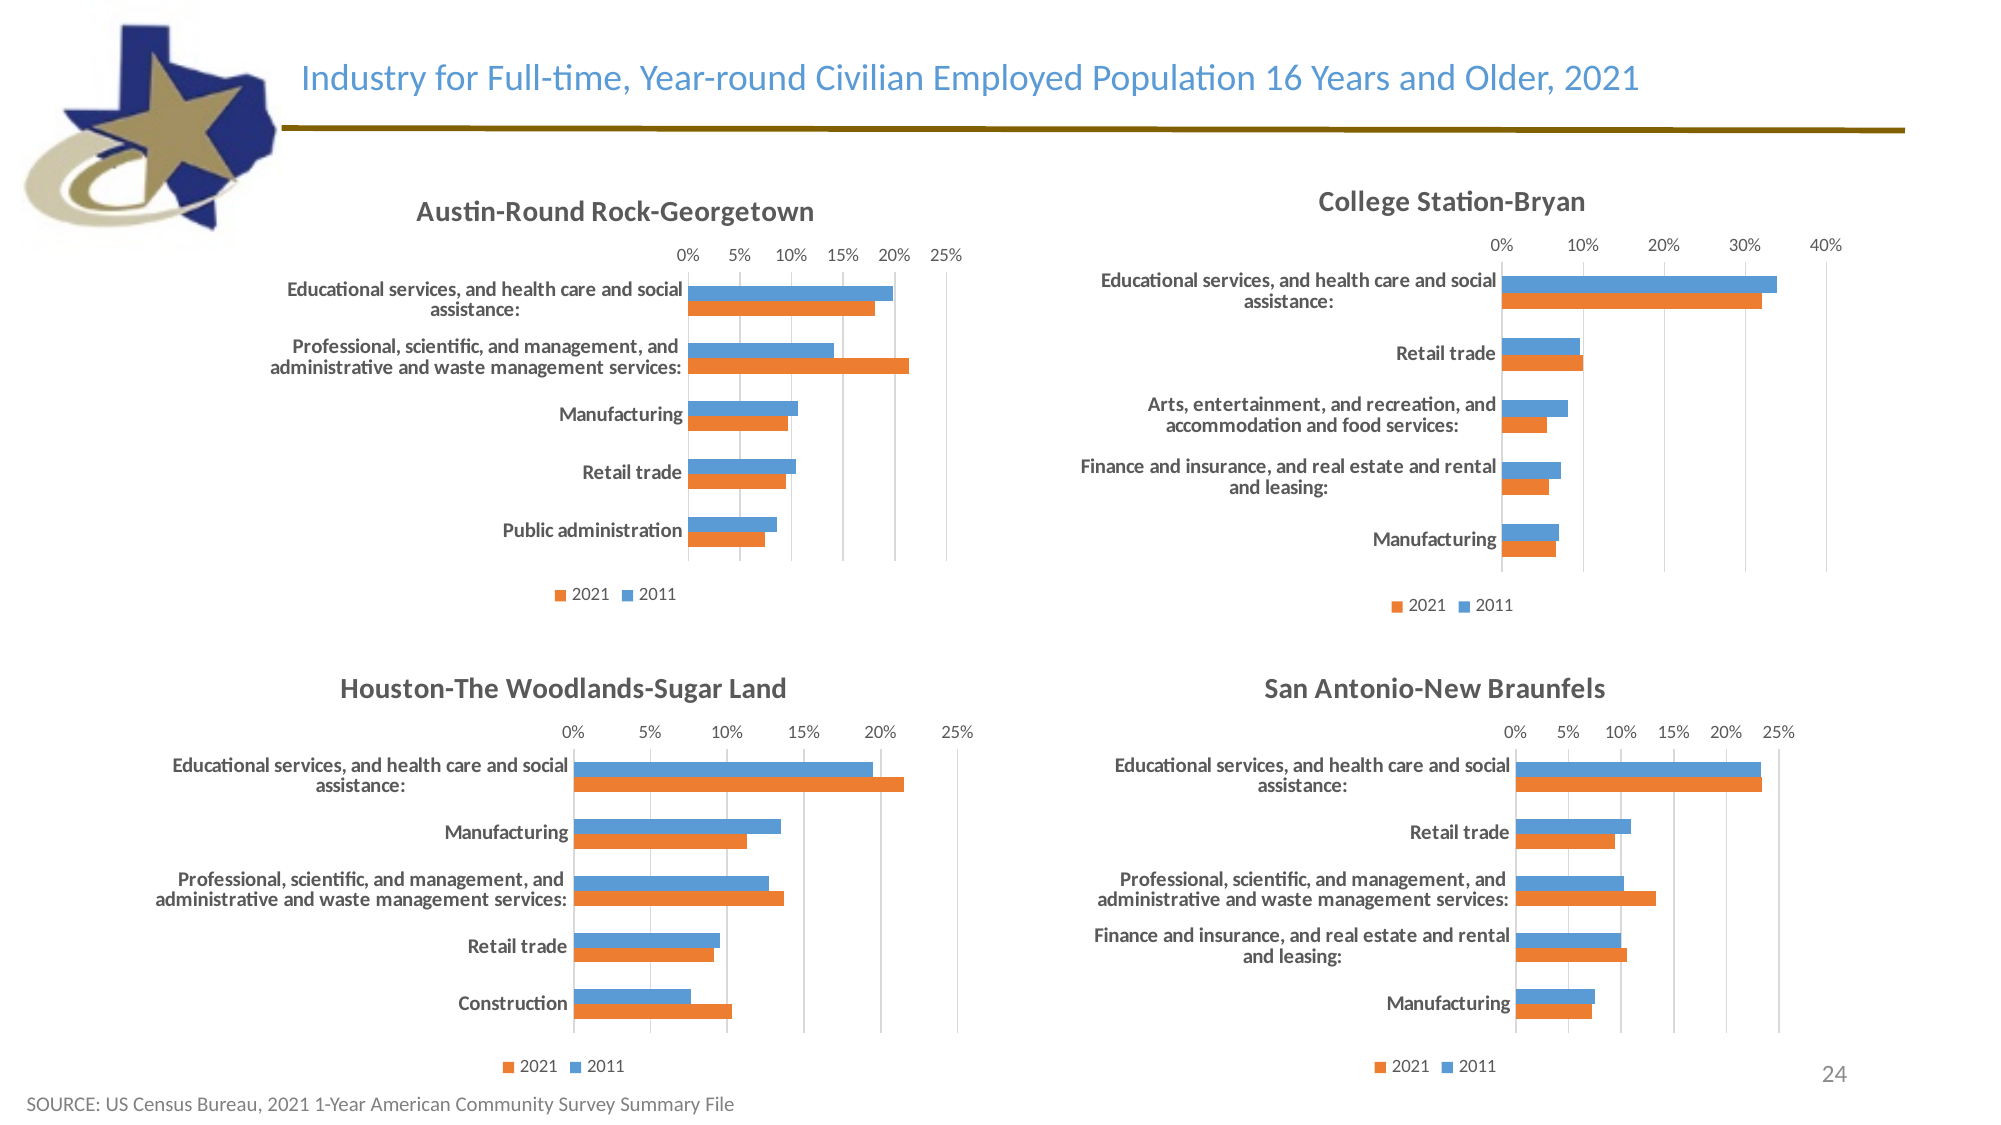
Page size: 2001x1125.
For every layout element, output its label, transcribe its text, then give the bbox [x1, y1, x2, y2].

slide_number 24 [1412, 1042, 1863, 1103]
picture [20, 0, 282, 261]
text_box Industry for Full-time, Year-round Civilian Employed Population 16 Years and Older, 2021 [285, 22, 1873, 134]
text_box SOURCE: US Census Bureau, 2021 1-Year American Community Survey Summary File [11, 1083, 867, 1123]
chart [1045, 163, 1860, 623]
chart [136, 651, 992, 1084]
chart [1060, 651, 1811, 1084]
chart [253, 174, 978, 612]
